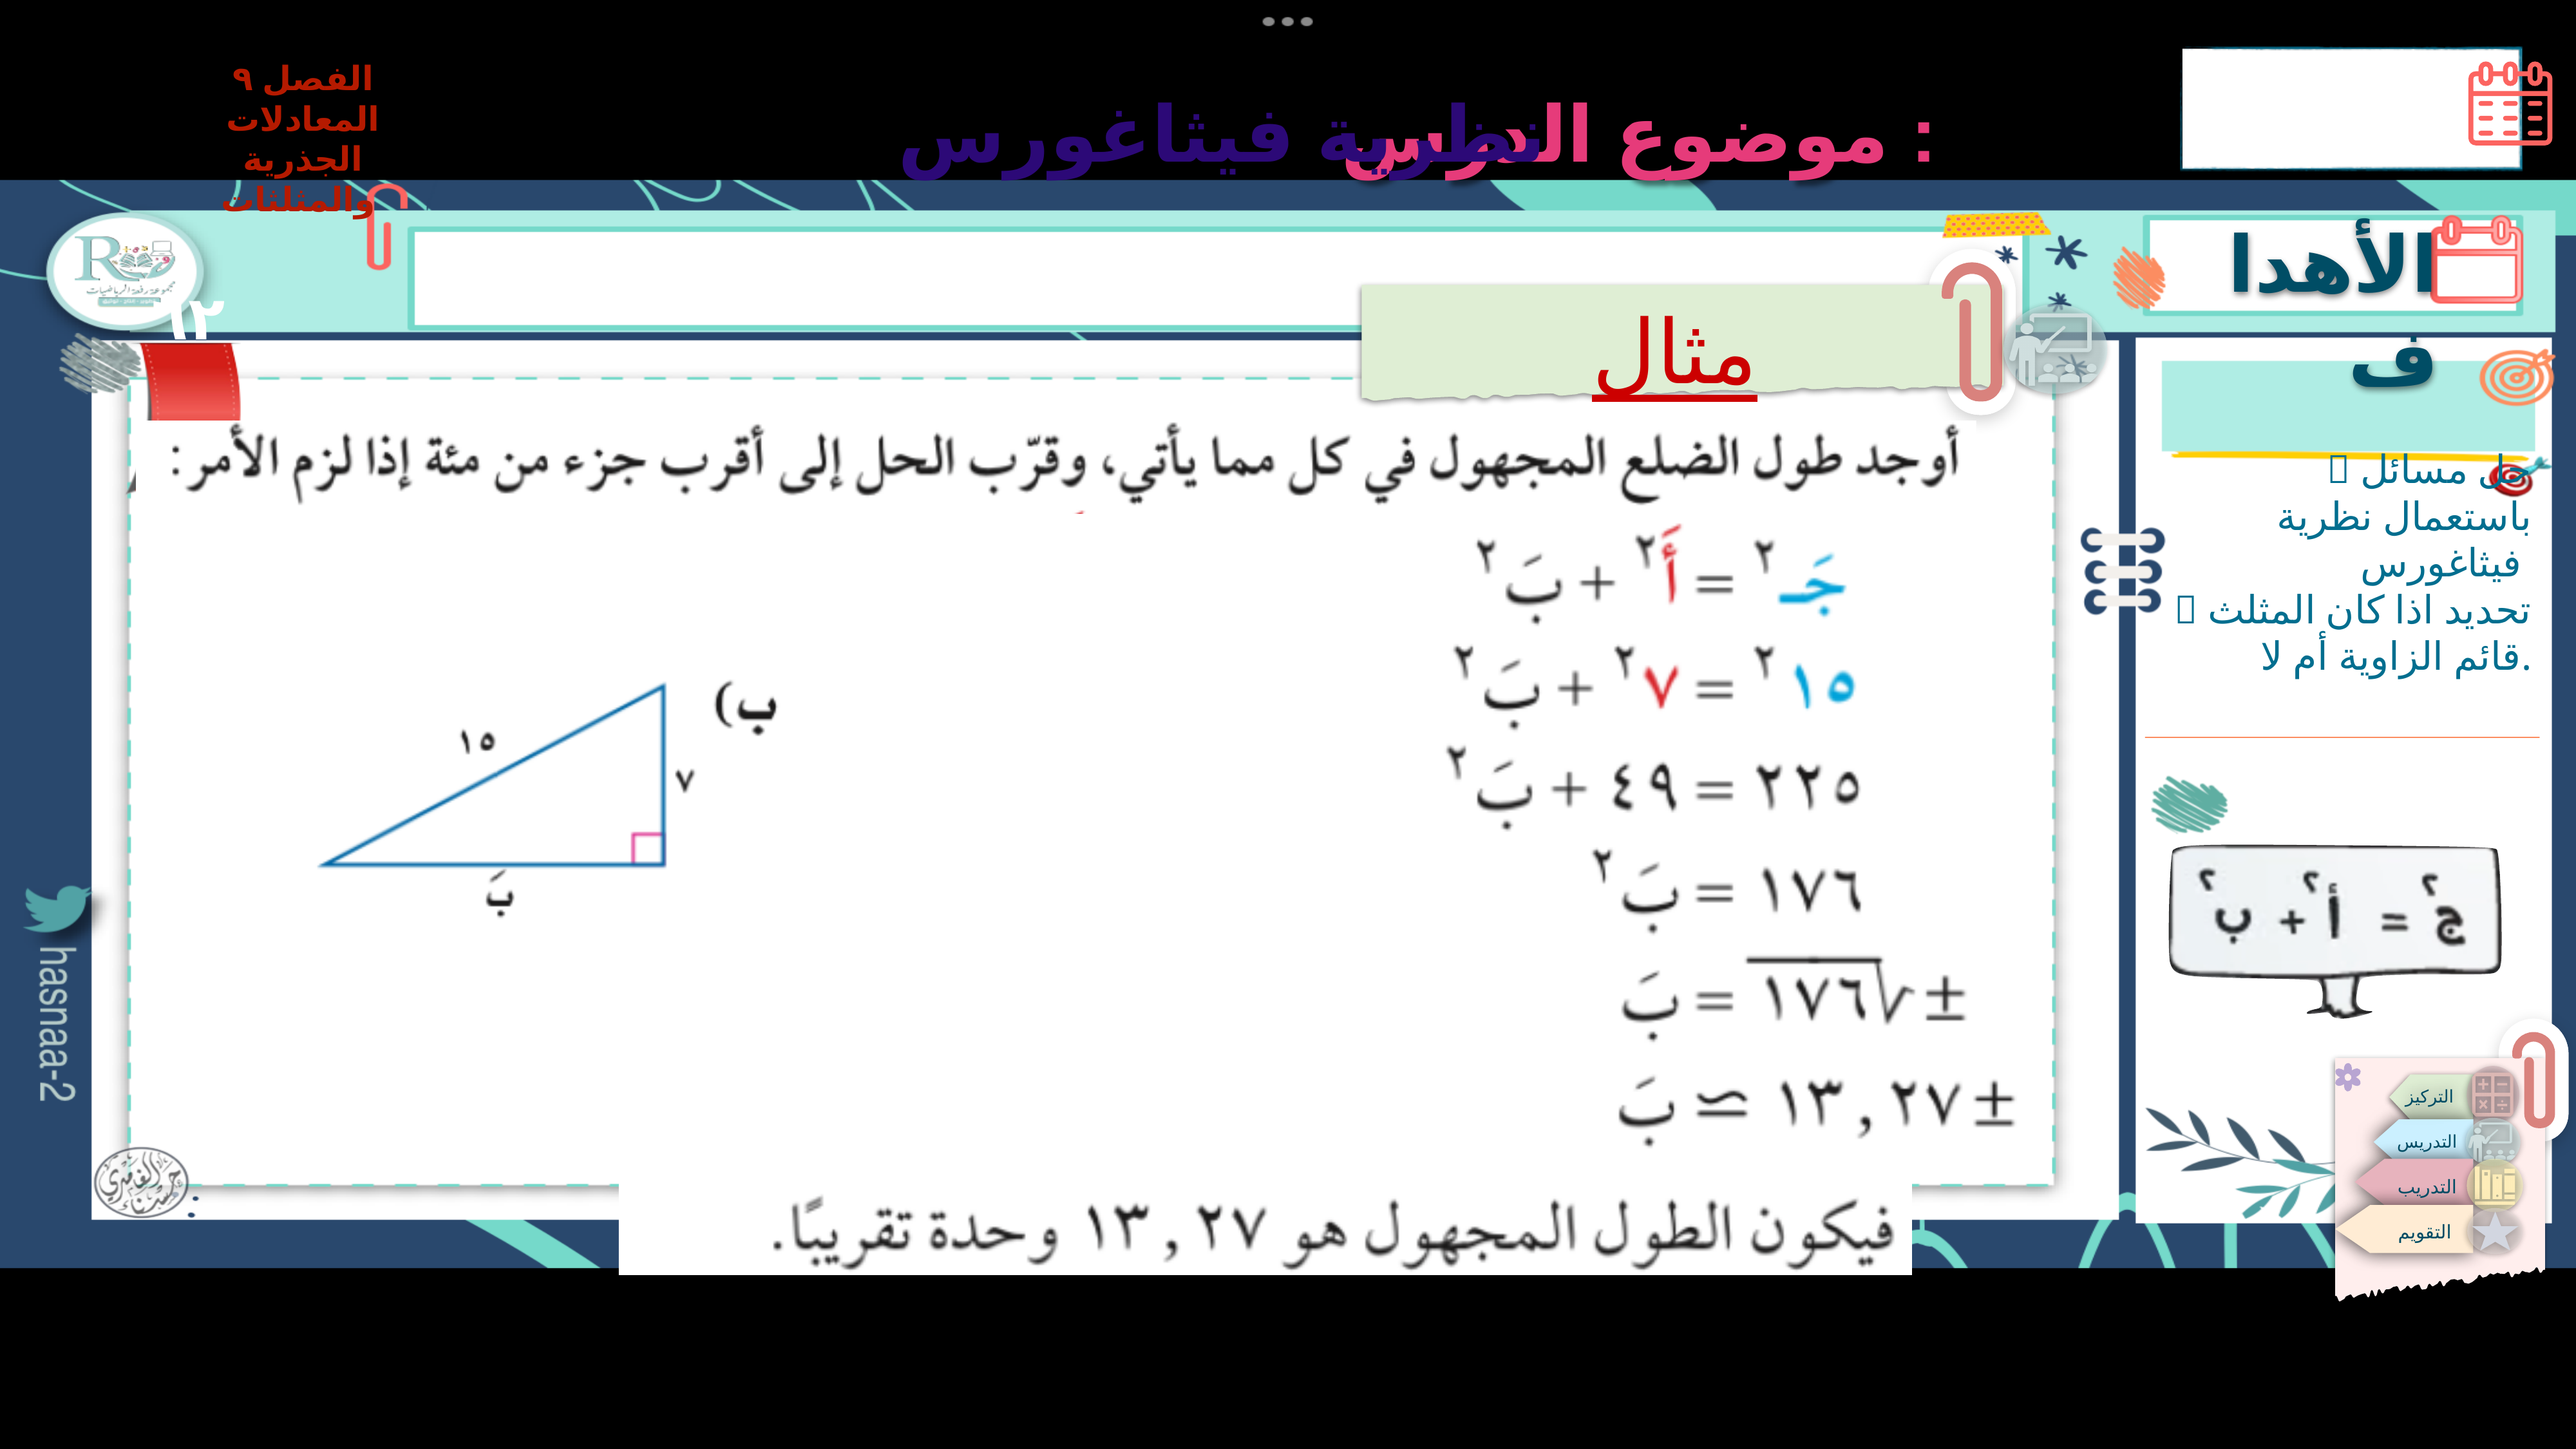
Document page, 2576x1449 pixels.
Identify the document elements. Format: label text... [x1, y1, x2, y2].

text_box ٦٢ [136, 207, 242, 352]
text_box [1361, 265, 2108, 414]
picture [0, 0, 2576, 1449]
